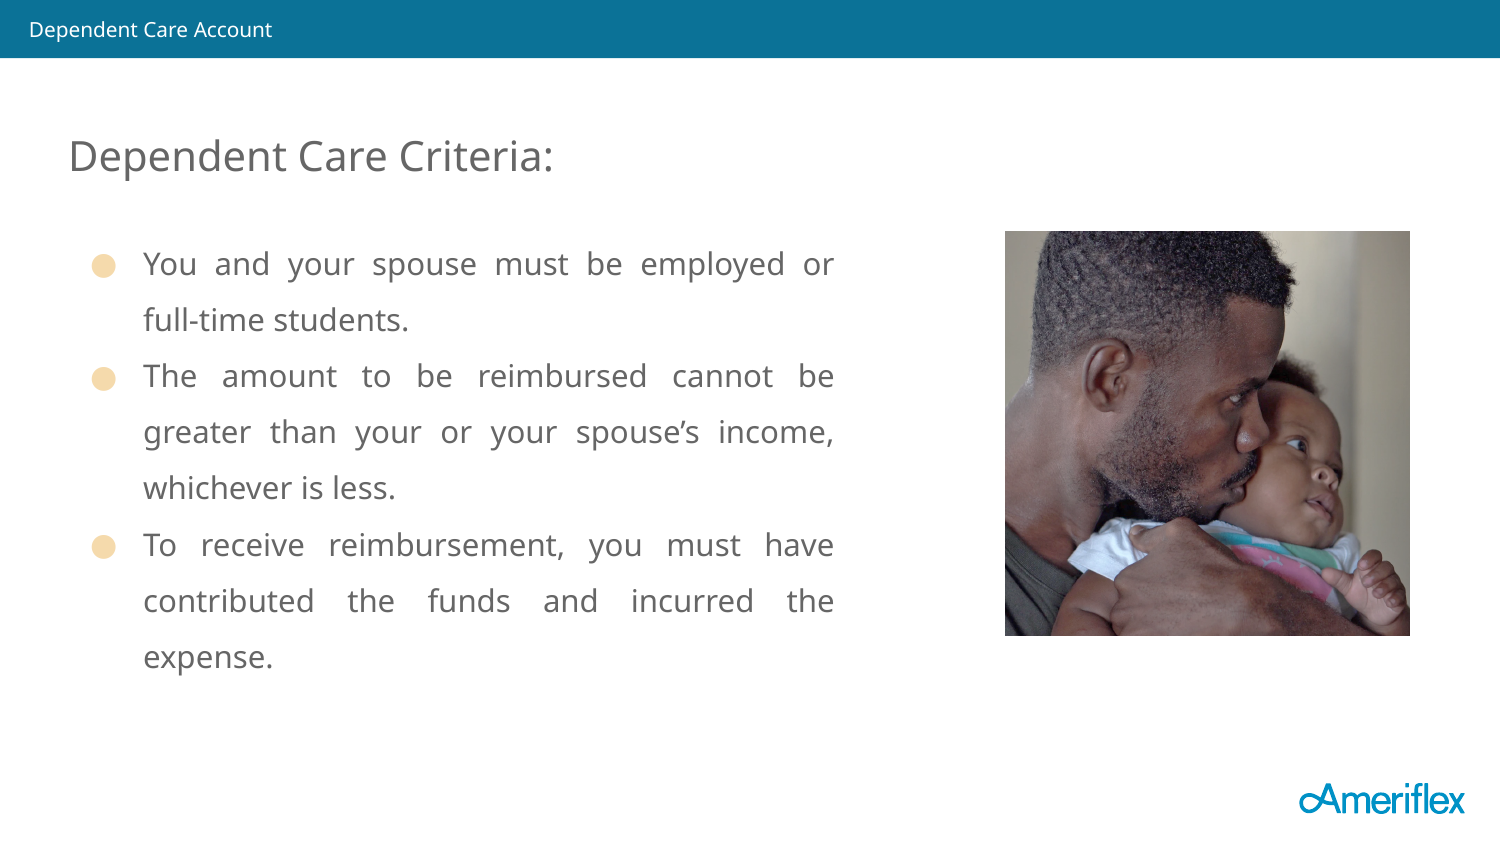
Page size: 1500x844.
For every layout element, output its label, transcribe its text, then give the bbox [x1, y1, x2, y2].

text_box Dependent Care Account [14, 1, 987, 36]
text_box Dependent Care Criteria: You and your spouse must be employed or full-time students. The amount to be reimbursed cannot be greater than your or your spouse’s income, whichever is less. To receive reimbursement, you must have contributed the funds and incurred the expense. [53, 106, 851, 700]
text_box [1299, 782, 1465, 815]
text_box [0, 0, 1500, 59]
picture [1005, 231, 1411, 637]
